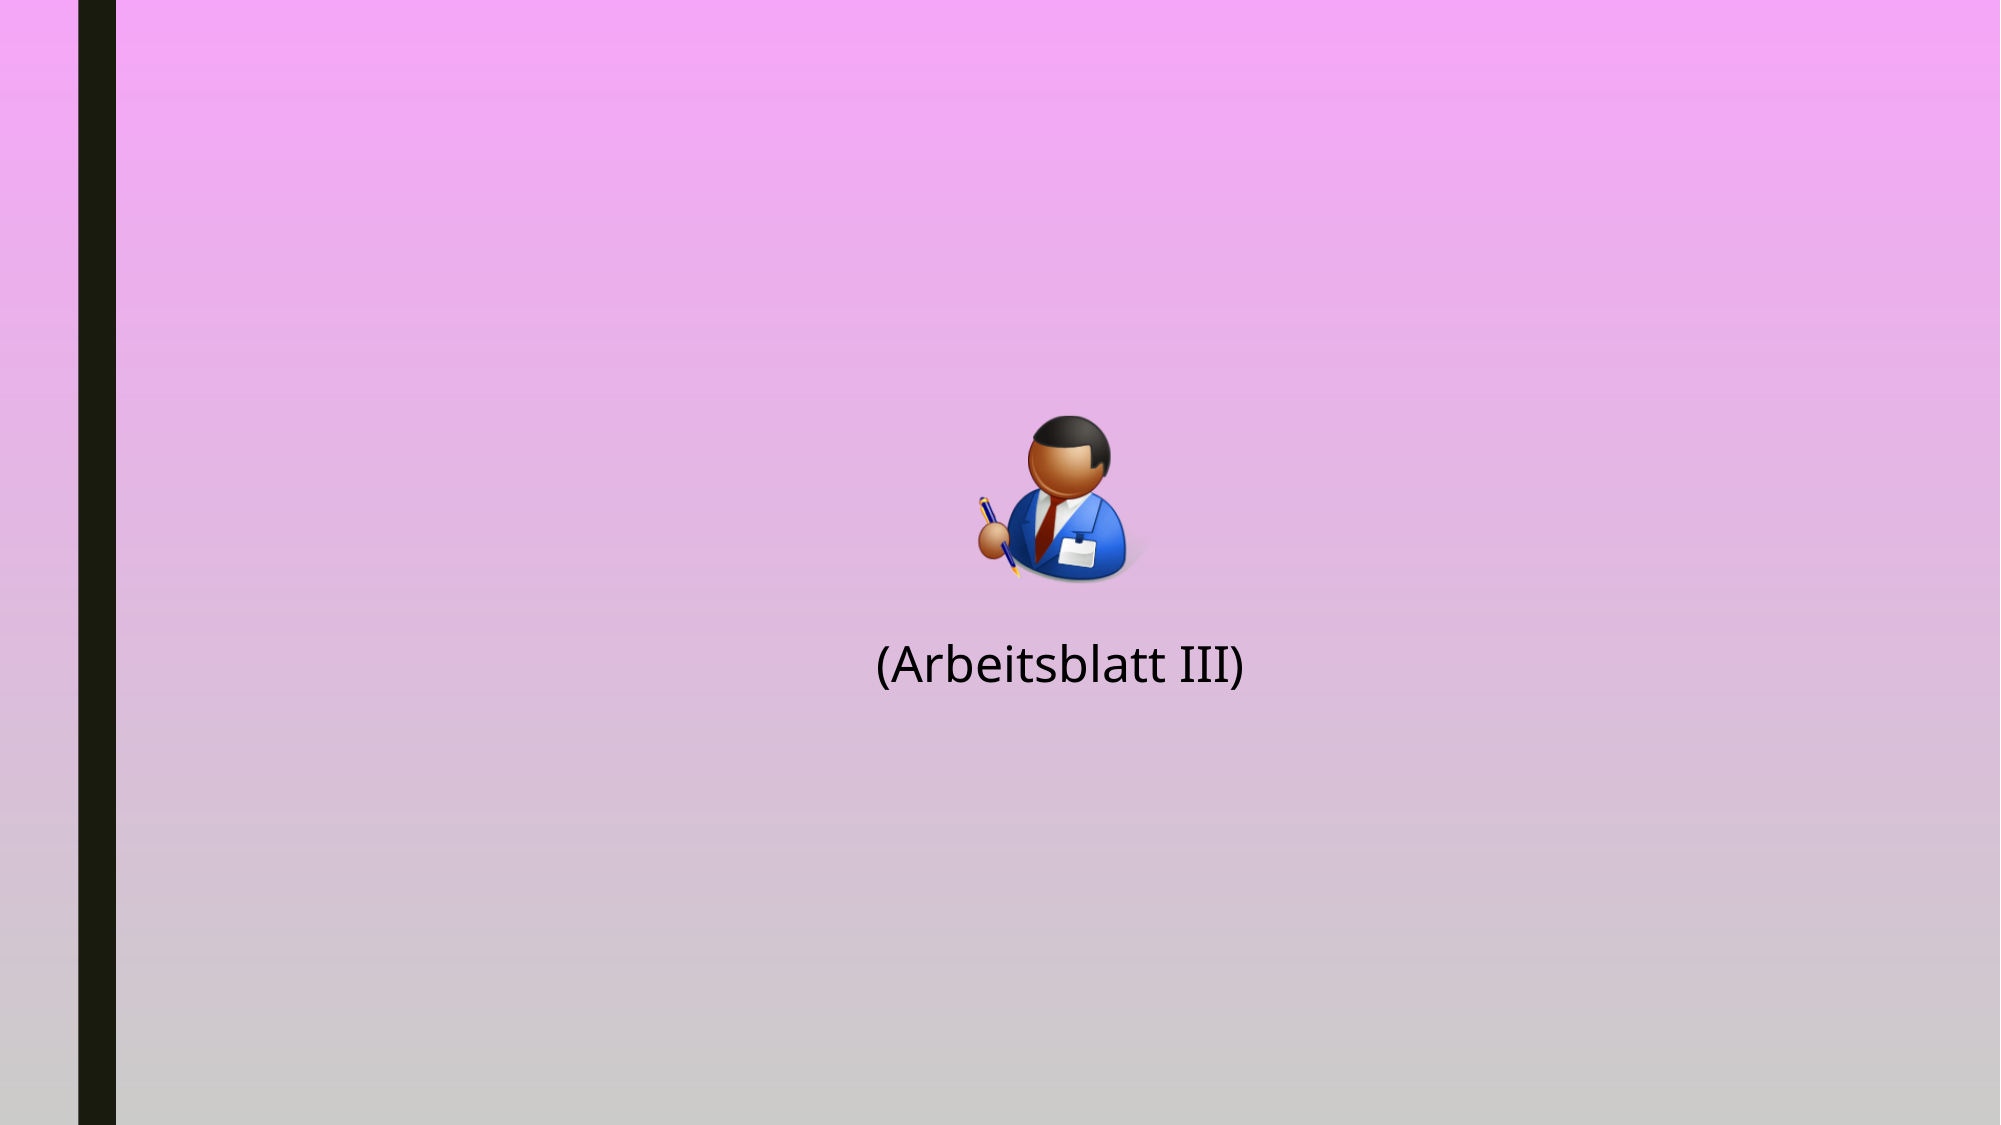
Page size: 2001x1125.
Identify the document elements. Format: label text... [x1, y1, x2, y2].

text_box (Arbeitsblatt III) [674, 625, 1448, 701]
picture [967, 405, 1156, 594]
